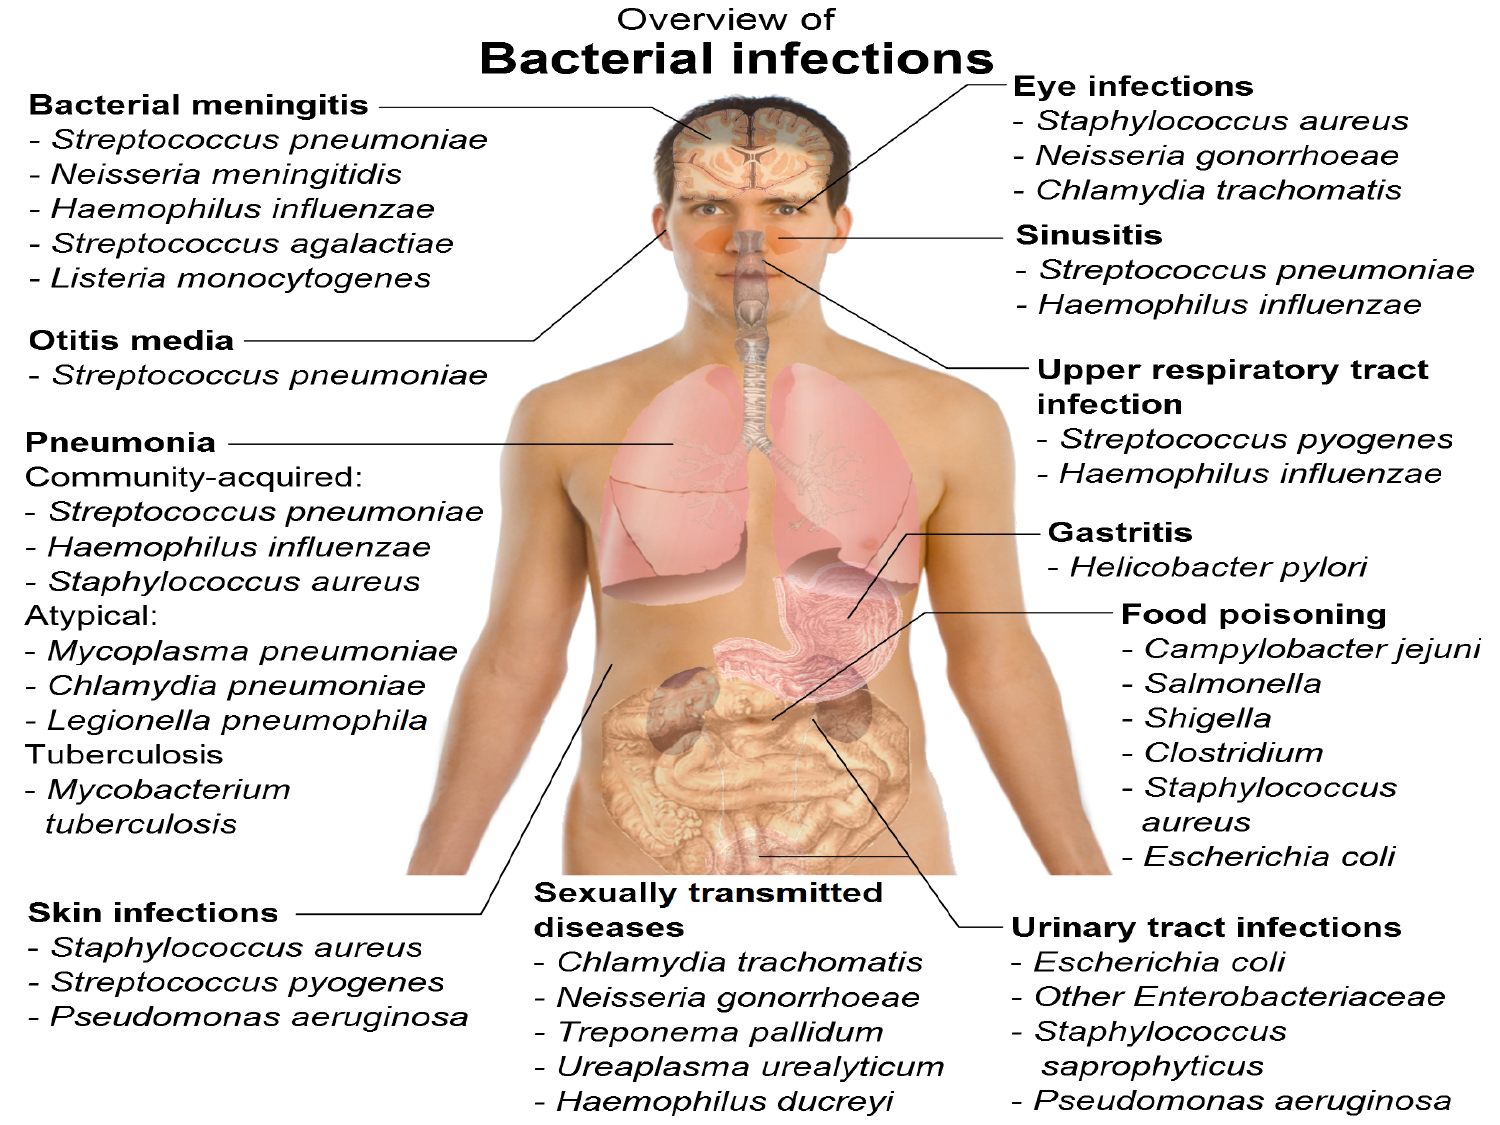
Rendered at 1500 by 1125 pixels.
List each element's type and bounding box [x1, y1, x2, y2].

list [0, 0, 1500, 1125]
